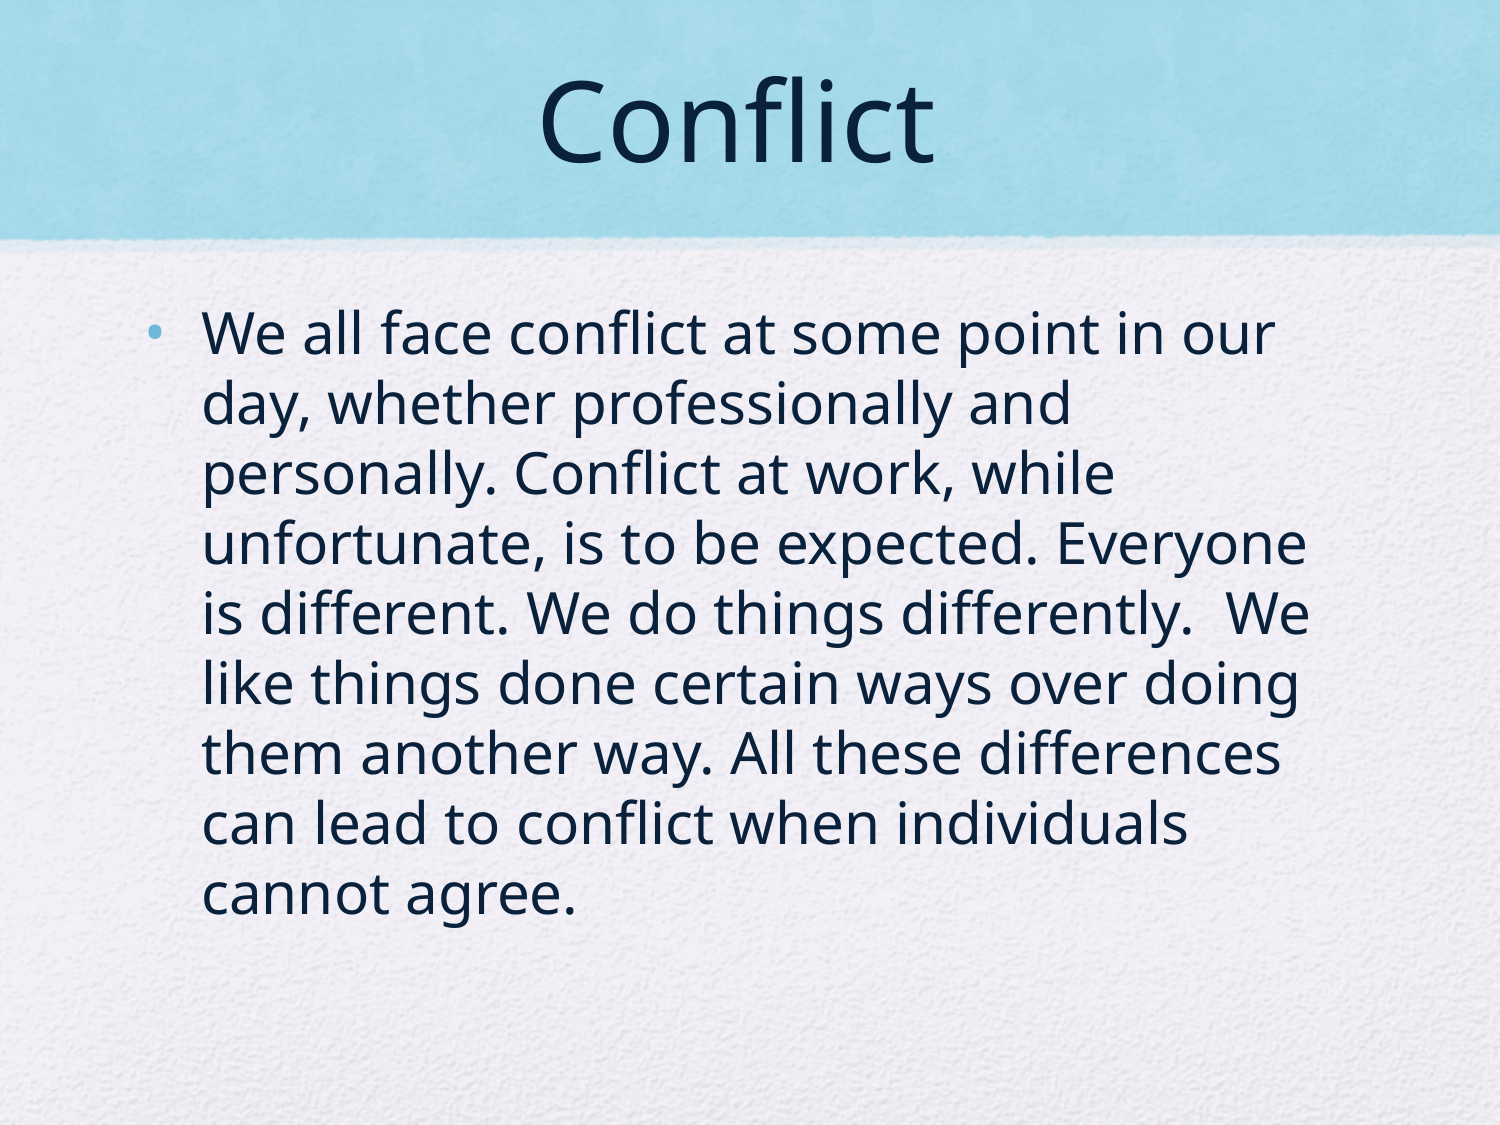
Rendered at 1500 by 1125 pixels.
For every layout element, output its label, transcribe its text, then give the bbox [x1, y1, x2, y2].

title Conflict [129, 6, 1372, 239]
list We all face conflict at some point in our day, whether professionally and personally. Conflict at work, while unfortunate, is to be expected. Everyone is different. We do things differently. We like things done certain ways over doing them another way. All these differences can lead to conflict when individuals cannot agree. [129, 288, 1372, 993]
picture [0, 225, 1500, 1125]
